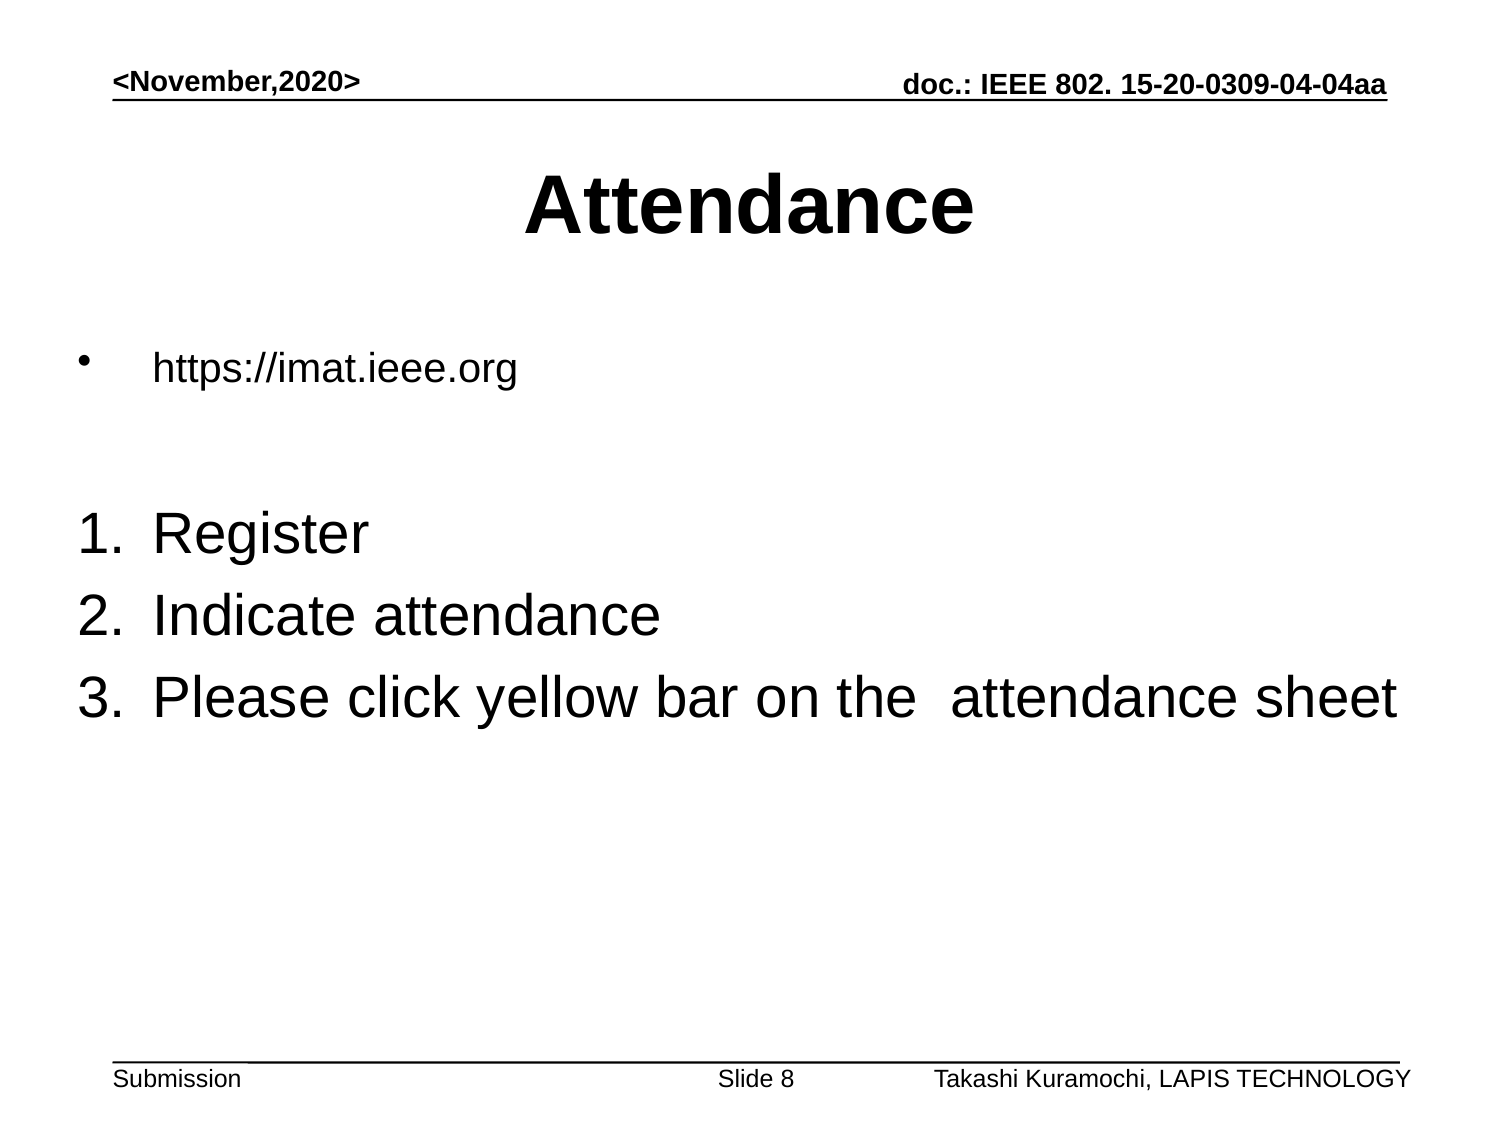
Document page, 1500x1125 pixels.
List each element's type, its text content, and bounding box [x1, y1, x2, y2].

list https://imat.ieee.org Register Indicate attendance Please click yellow bar on the attendance sheet [62, 333, 1450, 1009]
slide_number Slide 8 [712, 1062, 800, 1093]
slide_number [112, 0, 375, 98]
footer Takashi Kuramochi, LAPIS TECHNOLOGY [820, 1062, 1413, 1125]
title Attendance [112, 112, 1388, 288]
